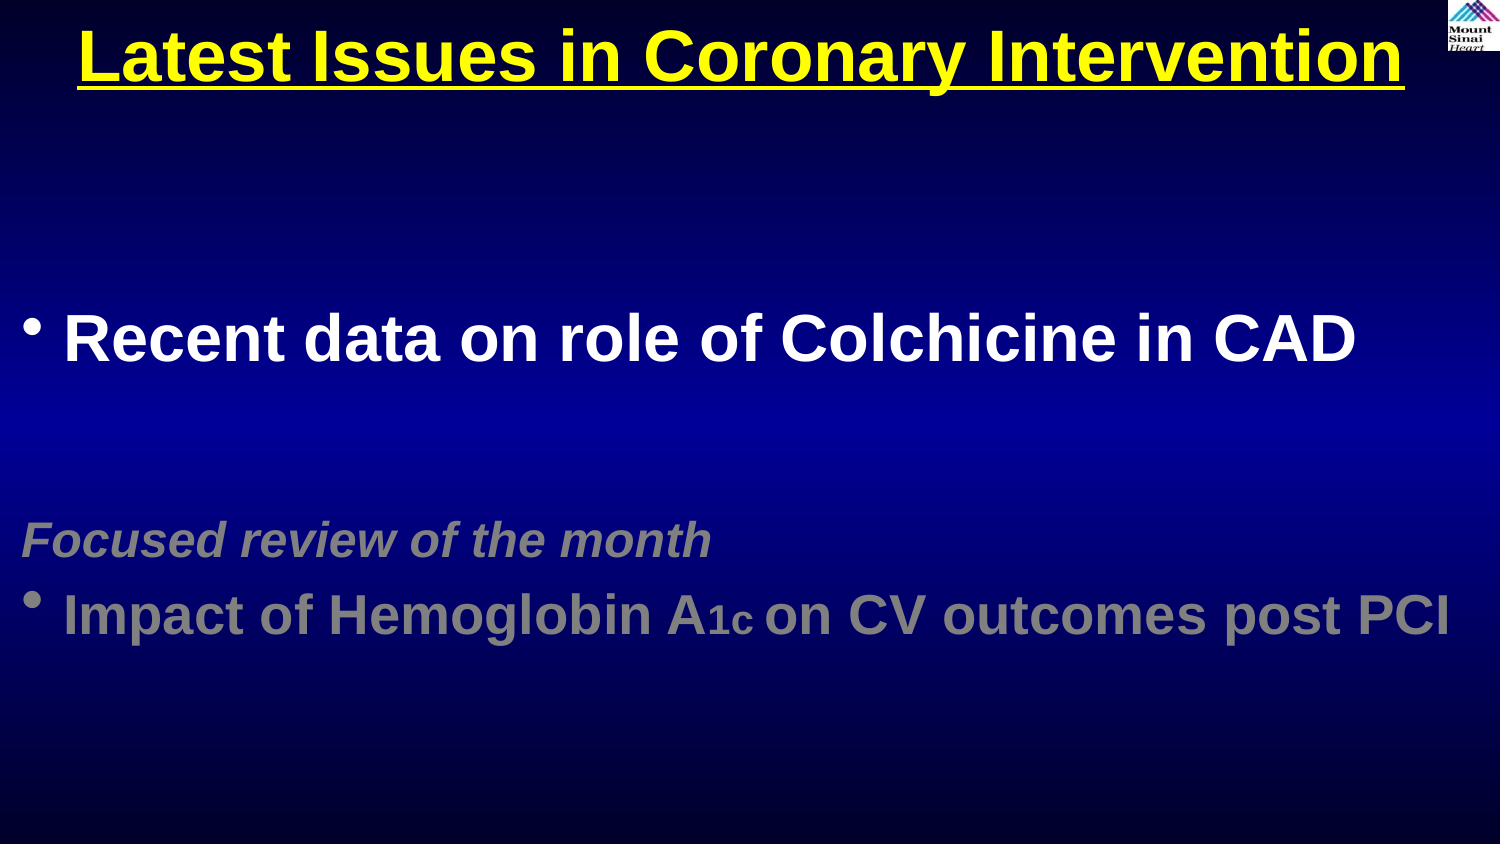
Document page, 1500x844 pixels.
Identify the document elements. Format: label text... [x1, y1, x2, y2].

title Latest Issues in Coronary Intervention [24, 19, 1459, 86]
text_box Recent data on role of Colchicine in CAD Focused review of the month Impact of Hemoglobin A1c on CV outcomes post PCI [12, 218, 1500, 652]
picture [1447, 0, 1500, 51]
